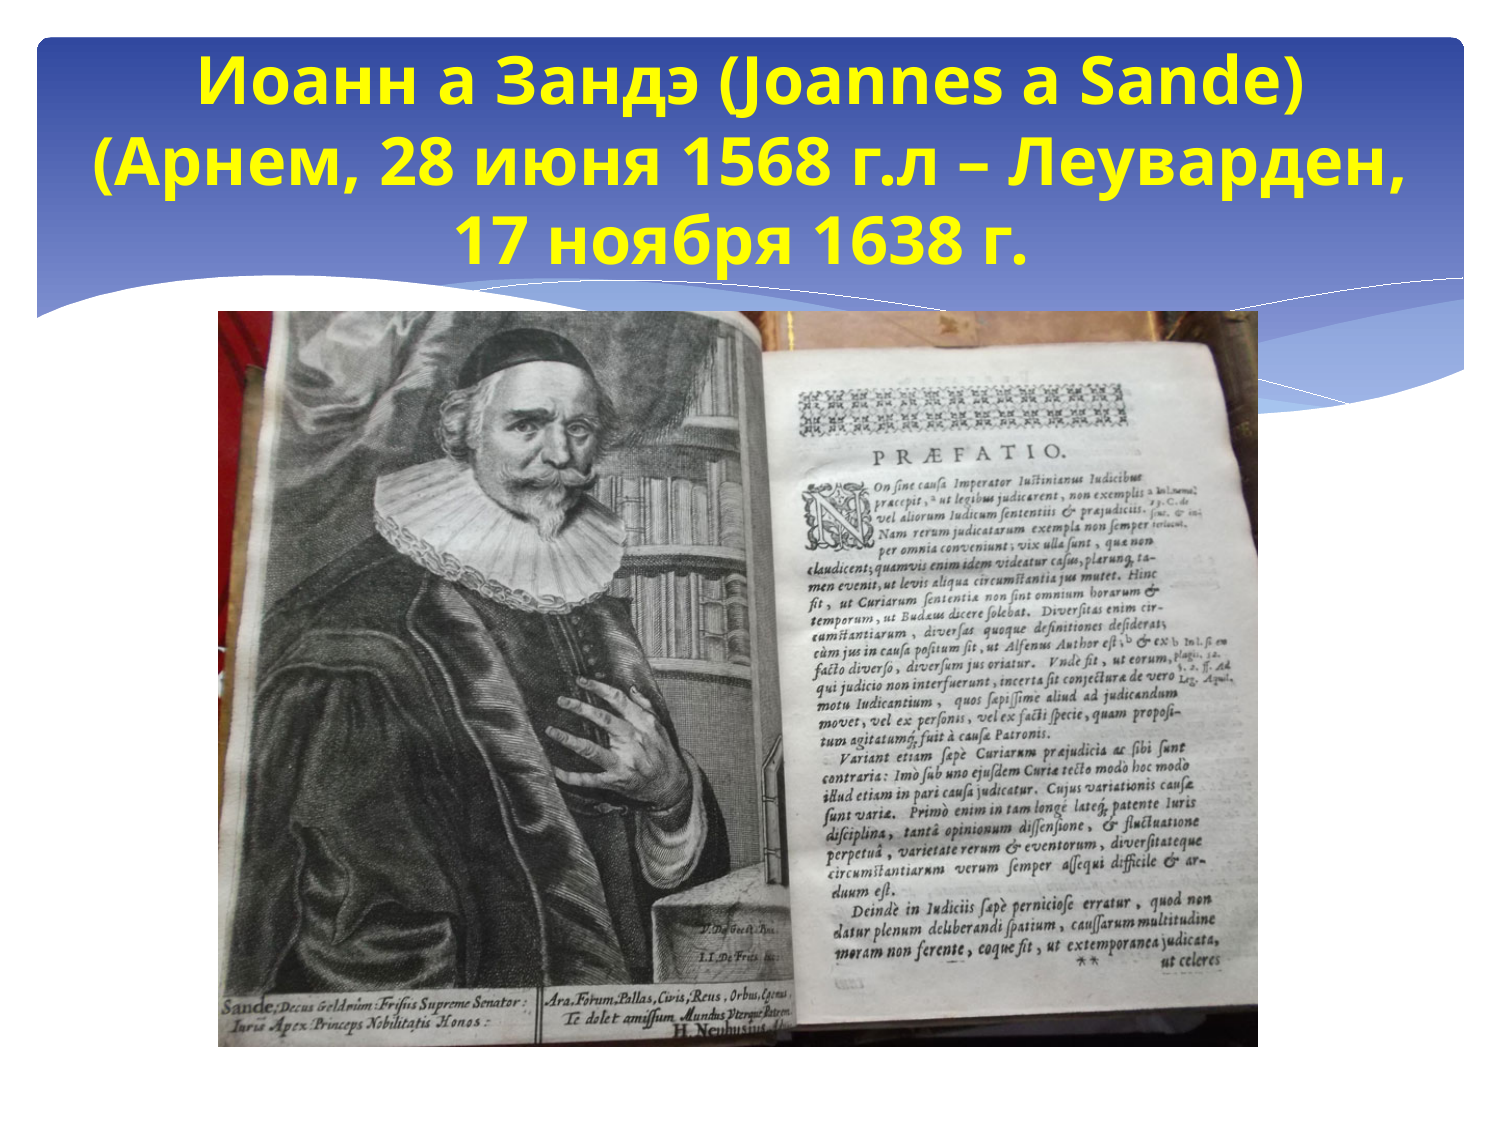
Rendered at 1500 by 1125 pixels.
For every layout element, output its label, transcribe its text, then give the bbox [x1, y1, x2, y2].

title Иоанн а Зандэ (Joannes a Sande) (Арнем, 28 июня 1568 г.л – Леуварден, 17 ноября 1638 г. [75, 55, 1425, 261]
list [218, 311, 1259, 1048]
